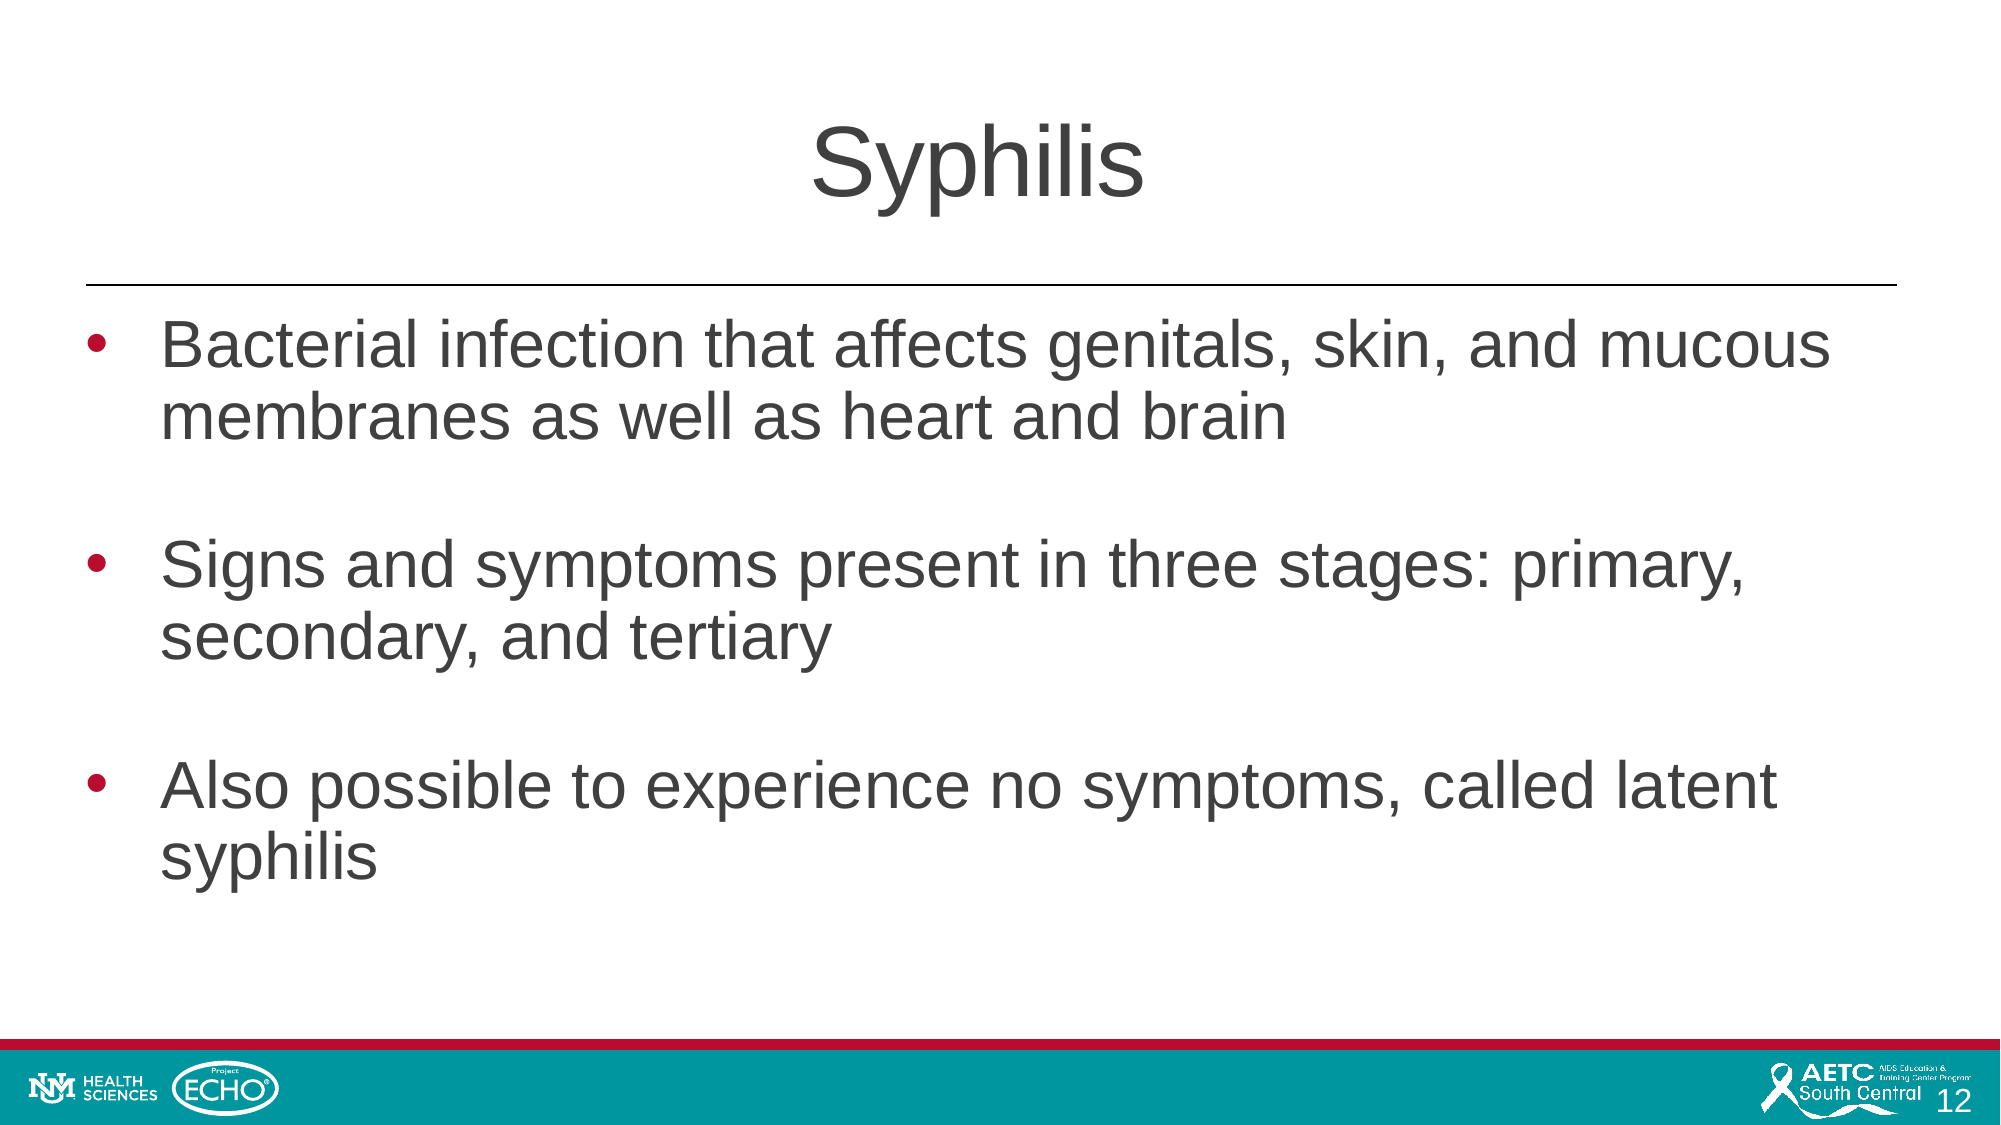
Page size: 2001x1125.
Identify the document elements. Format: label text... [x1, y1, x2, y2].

picture [1760, 1061, 1972, 1120]
title Syphilis [85, 47, 1897, 285]
list Bacterial infection that affects genitals, skin, and mucous membranes as well as heart and brain Signs and symptoms present in three stages: primary, secondary, and tertiary Also possible to experience no symptoms, called latent syphilis [85, 302, 1897, 963]
